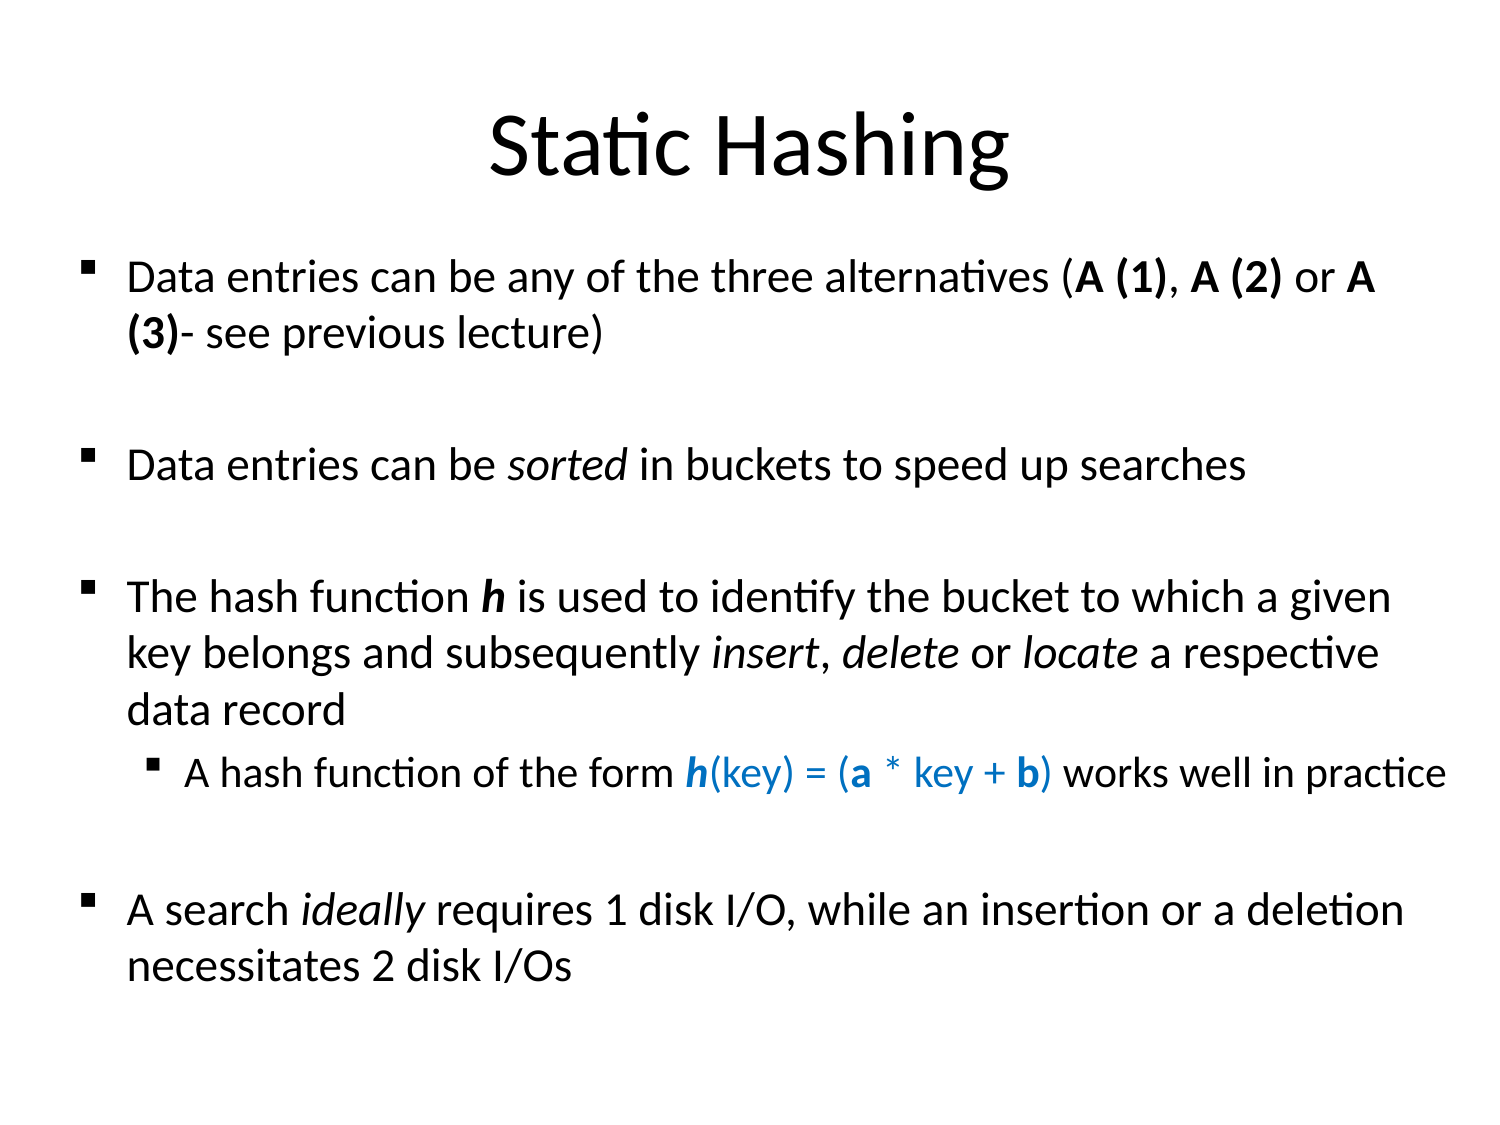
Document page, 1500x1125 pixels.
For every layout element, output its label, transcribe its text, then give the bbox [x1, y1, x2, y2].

list Data entries can be any of the three alternatives (A (1), A (2) or A (3)- see previous lecture) Data entries can be sorted in buckets to speed up searches The hash function h is used to identify the bucket to which a given key belongs and subsequently insert, delete or locate a respective data record A hash function of the form h(key) = (a * key + b) works well in practice A search ideally requires 1 disk I/O, while an insertion or a deletion necessitates 2 disk I/Os [62, 237, 1463, 1050]
title Static Hashing [75, 45, 1425, 233]
